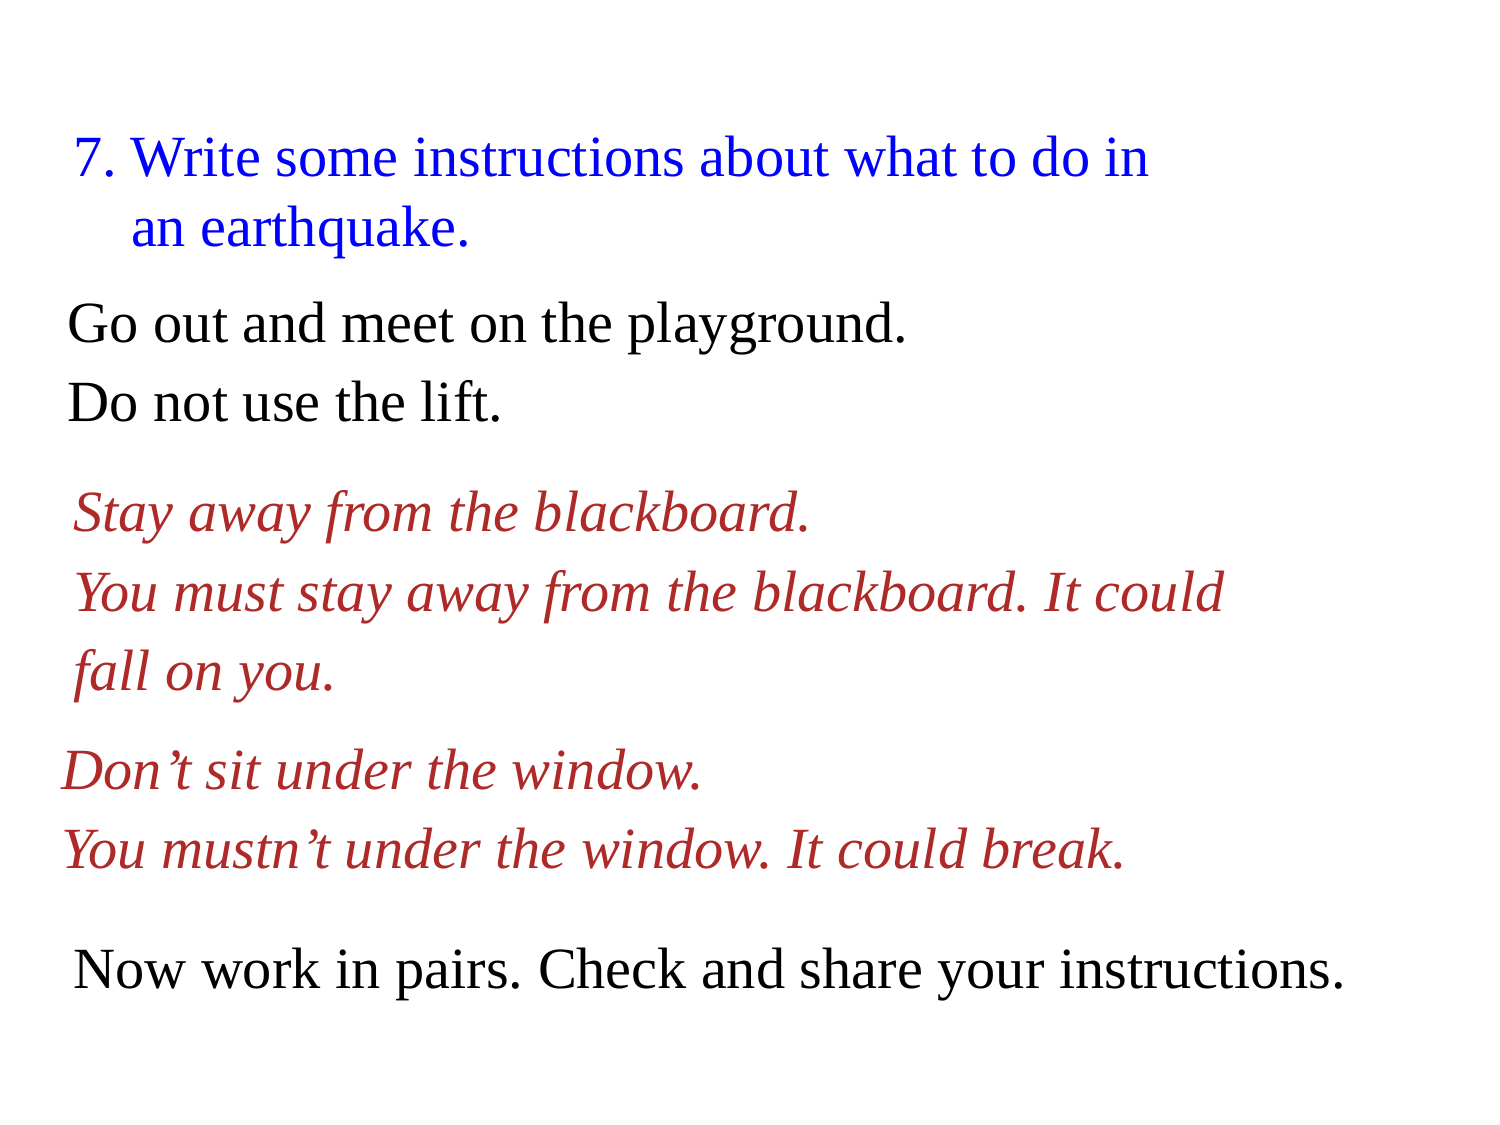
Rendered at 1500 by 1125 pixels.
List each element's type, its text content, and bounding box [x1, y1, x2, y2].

text_box Don’t sit under the window. You mustn’t under the window. It could break. [46, 714, 1348, 888]
text_box Go out and meet on the playground. Do not use the lift. [53, 267, 1459, 441]
text_box Stay away from the blackboard. You must stay away from the blackboard. It could fall on you. [58, 457, 1336, 710]
text_box Now work in pairs. Check and share your instructions. [58, 914, 1500, 1008]
text_box 7. Write some instructions about what to do in an earthquake. [58, 111, 1454, 266]
